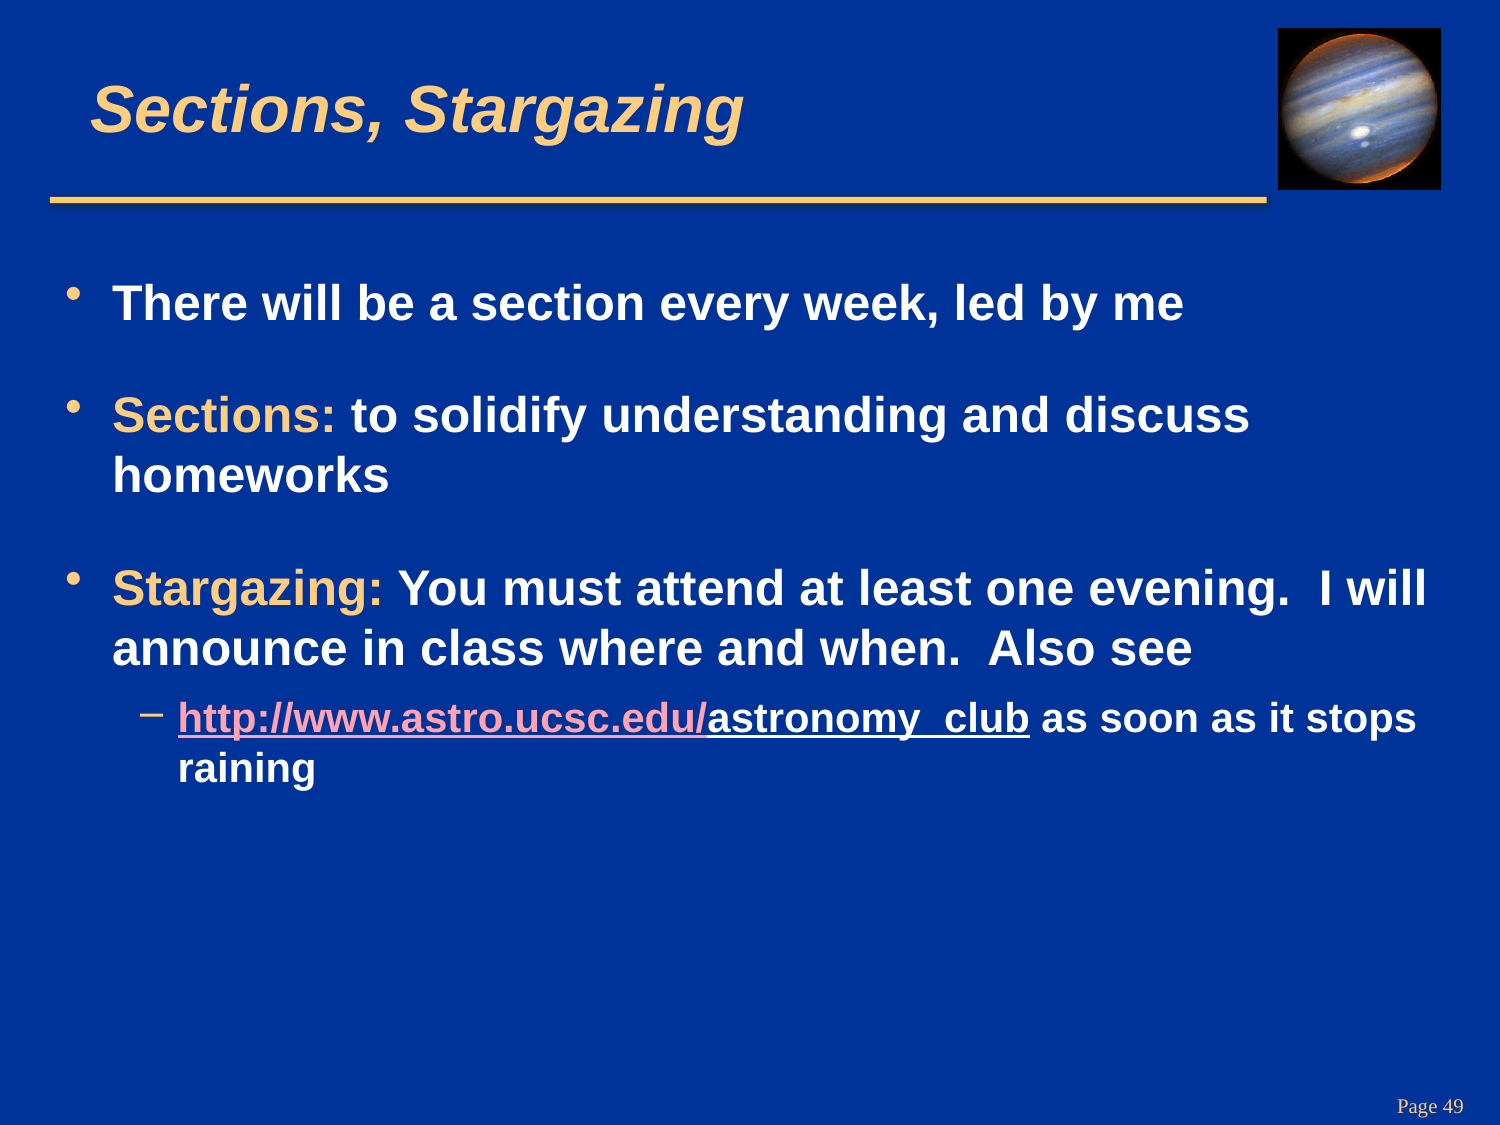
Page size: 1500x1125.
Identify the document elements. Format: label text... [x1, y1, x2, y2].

list There will be a section every week, led by me Sections: to solidify understanding and discuss homeworks Stargazing: You must attend at least one evening. I will announce in class where and when. Also see http://www.astro.ucsc.edu/astronomy_club as soon as it stops raining [49, 262, 1451, 1063]
title Sections, Stargazing [74, 0, 1251, 213]
picture [1278, 28, 1441, 190]
